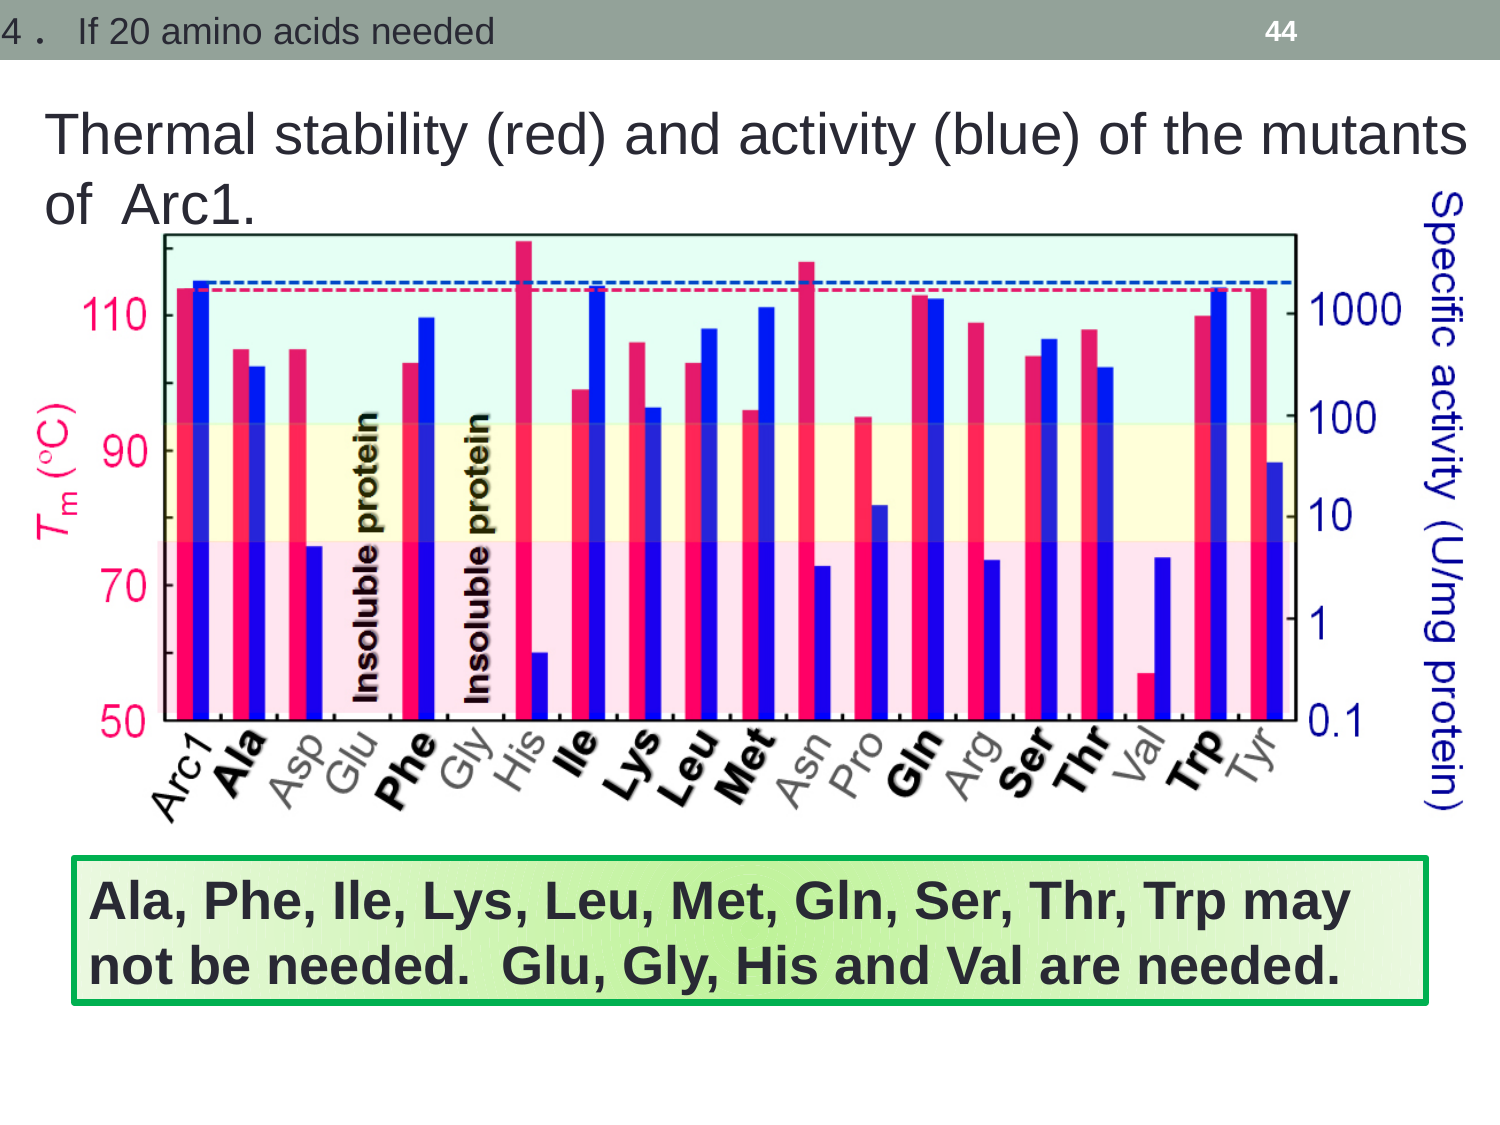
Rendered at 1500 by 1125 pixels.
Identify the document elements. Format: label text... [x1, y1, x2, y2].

text_box Thermal stability (red) and activity (blue) of the mutants of Arc1. [29, 88, 1500, 244]
slide_number 44 [1250, 3, 1425, 57]
picture [13, 160, 1487, 856]
text_box 4．If 20 amino acids needed [0, 0, 521, 60]
text_box Ala, Phe, Ile, Lys, Leu, Met, Gln, Ser, Thr, Trp may not be needed. Glu, Gly, His and Val are needed. [73, 863, 1427, 1003]
